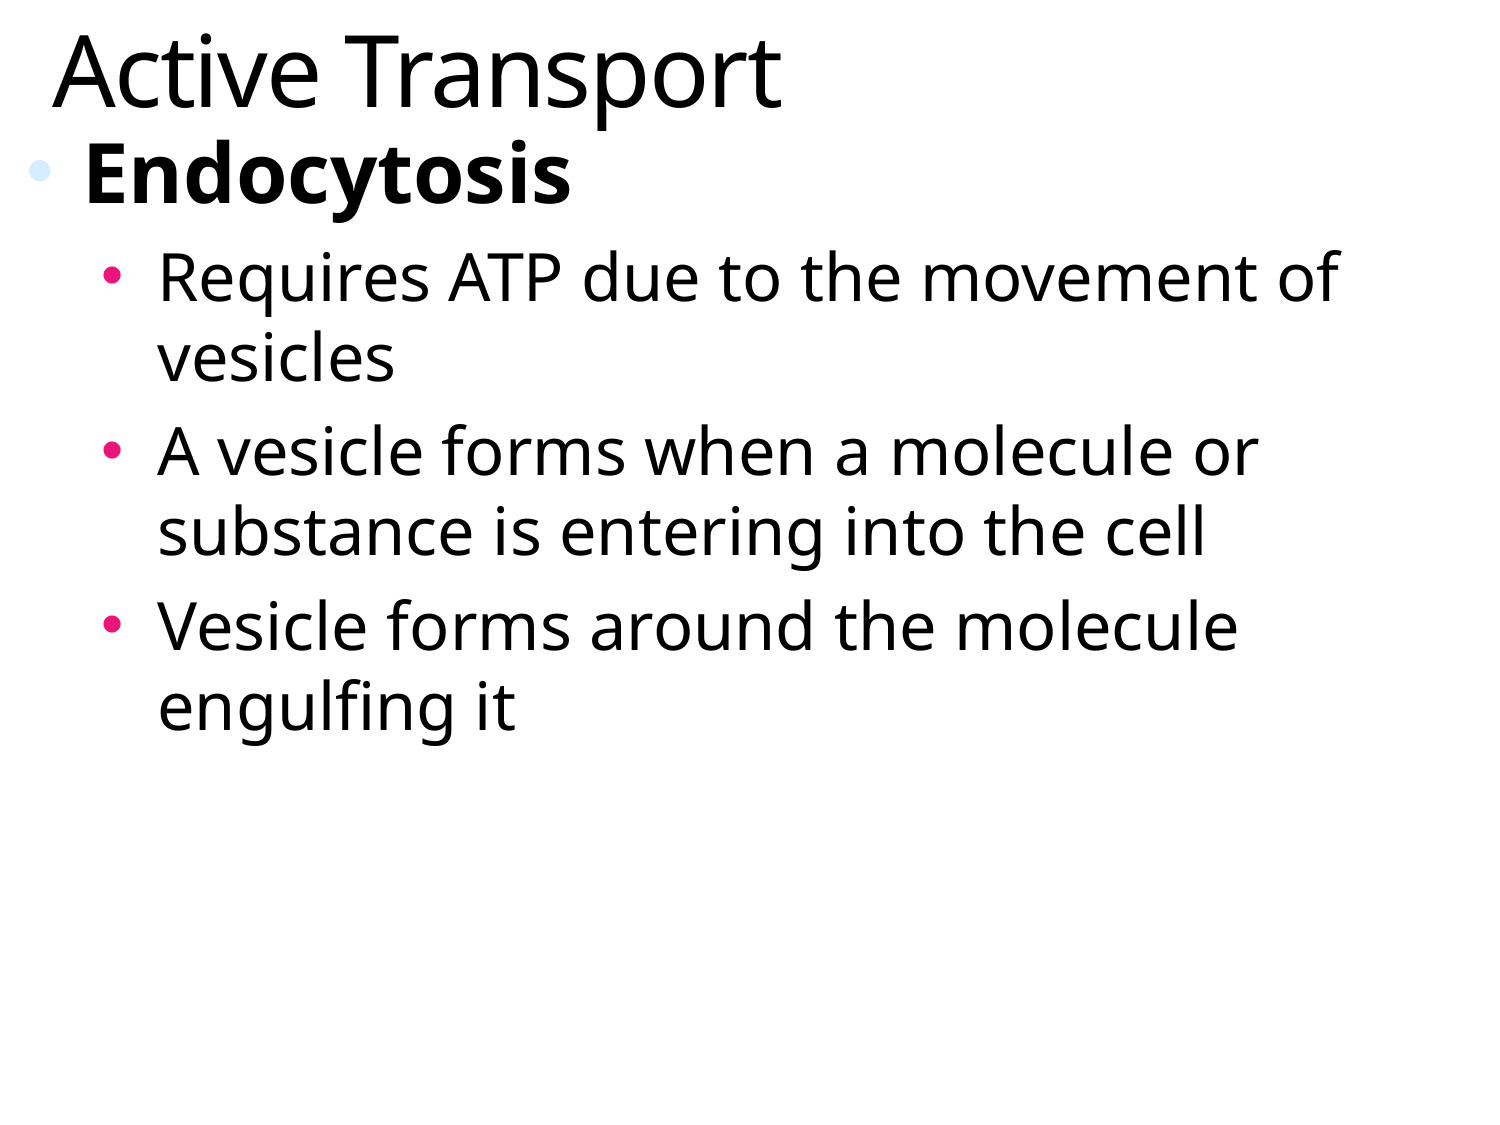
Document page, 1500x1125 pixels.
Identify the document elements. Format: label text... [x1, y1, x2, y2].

text_box Endocytosis Requires ATP due to the movement of vesicles A vesicle forms when a molecule or substance is entering into the cell Vesicle forms around the molecule engulfing it [0, 112, 1463, 1088]
text_box Active Transport [37, 0, 1388, 111]
